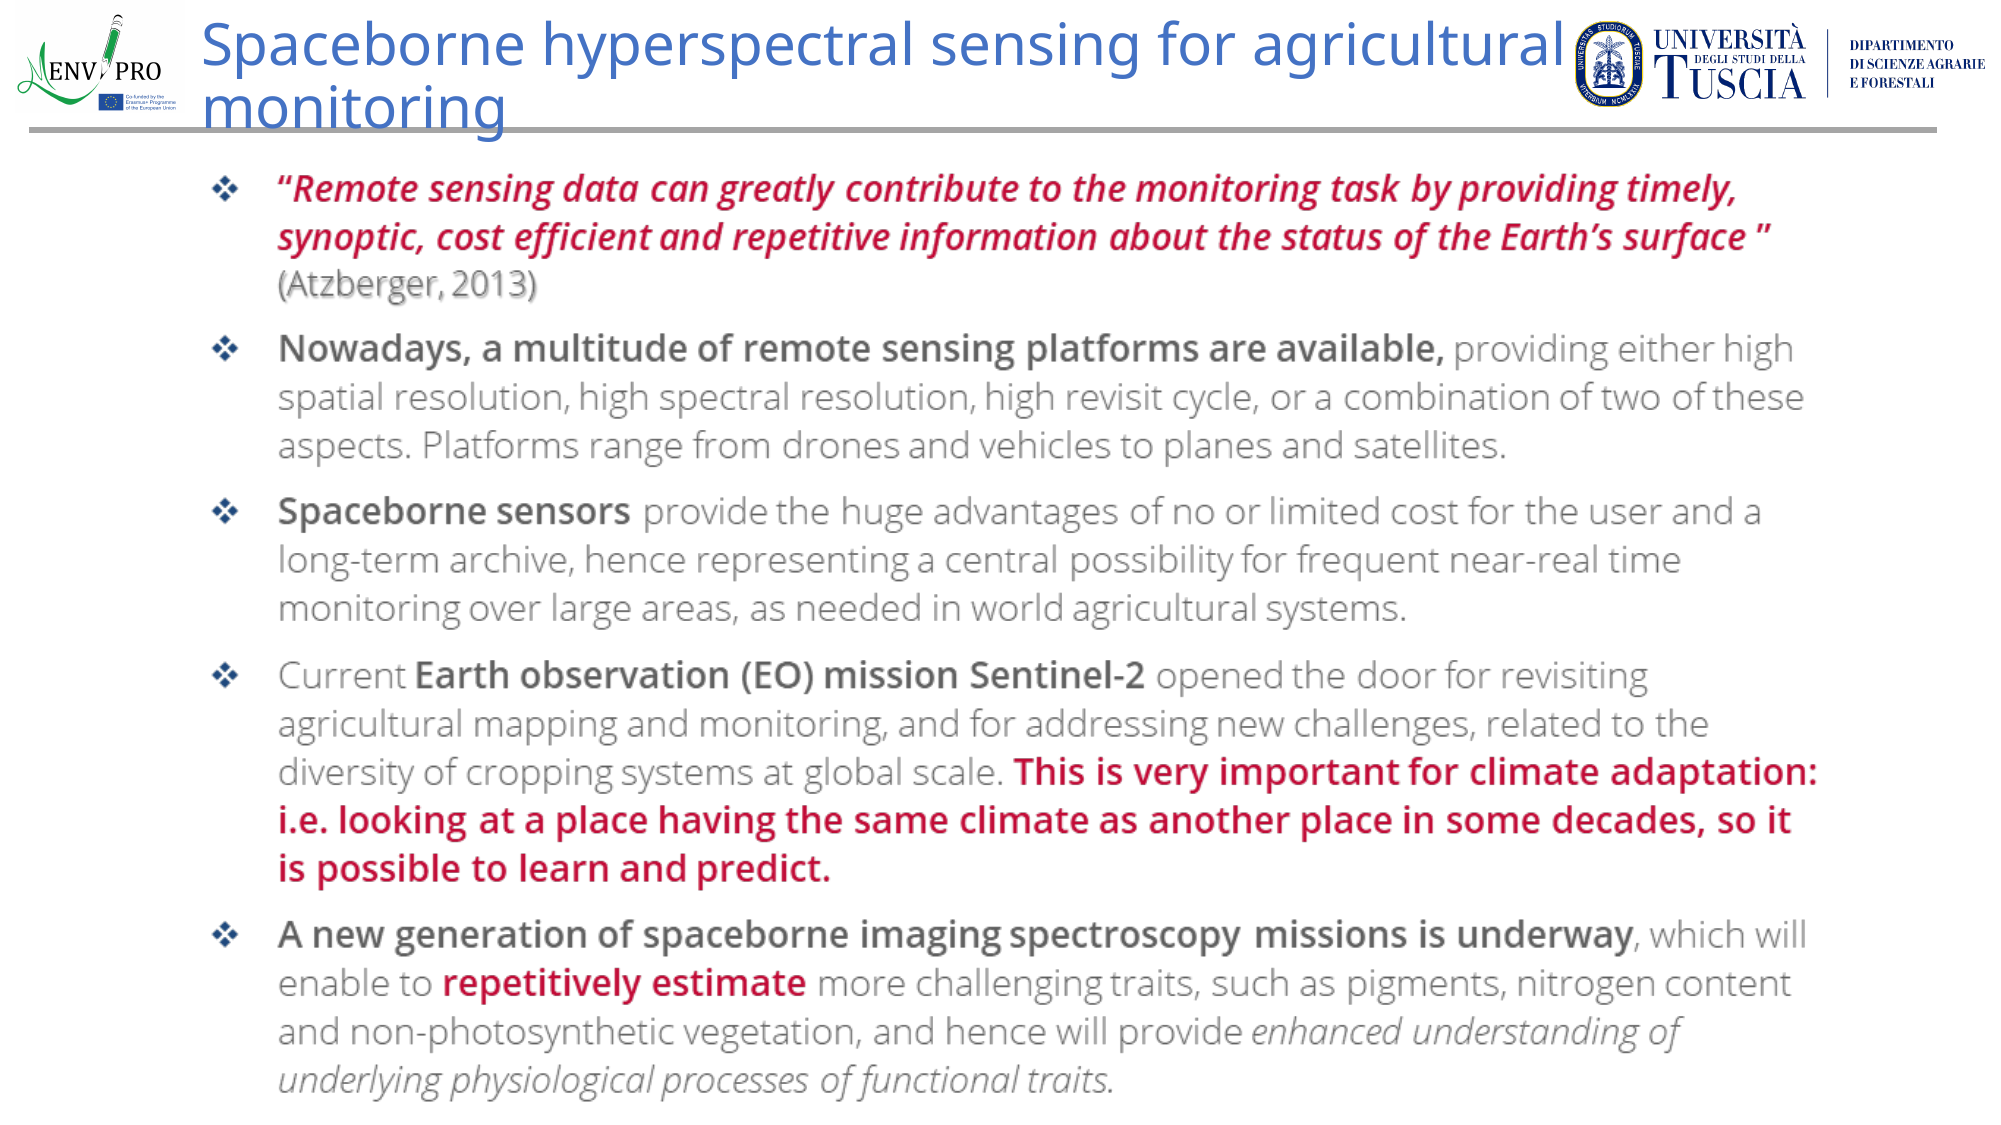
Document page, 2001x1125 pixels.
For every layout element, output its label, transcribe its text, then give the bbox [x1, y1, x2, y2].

picture [187, 155, 1849, 1125]
picture [15, 0, 185, 113]
text_box Spaceborne hyperspectral sensing for agricultural monitoring [201, 18, 1720, 138]
picture [1720, 21, 1985, 107]
